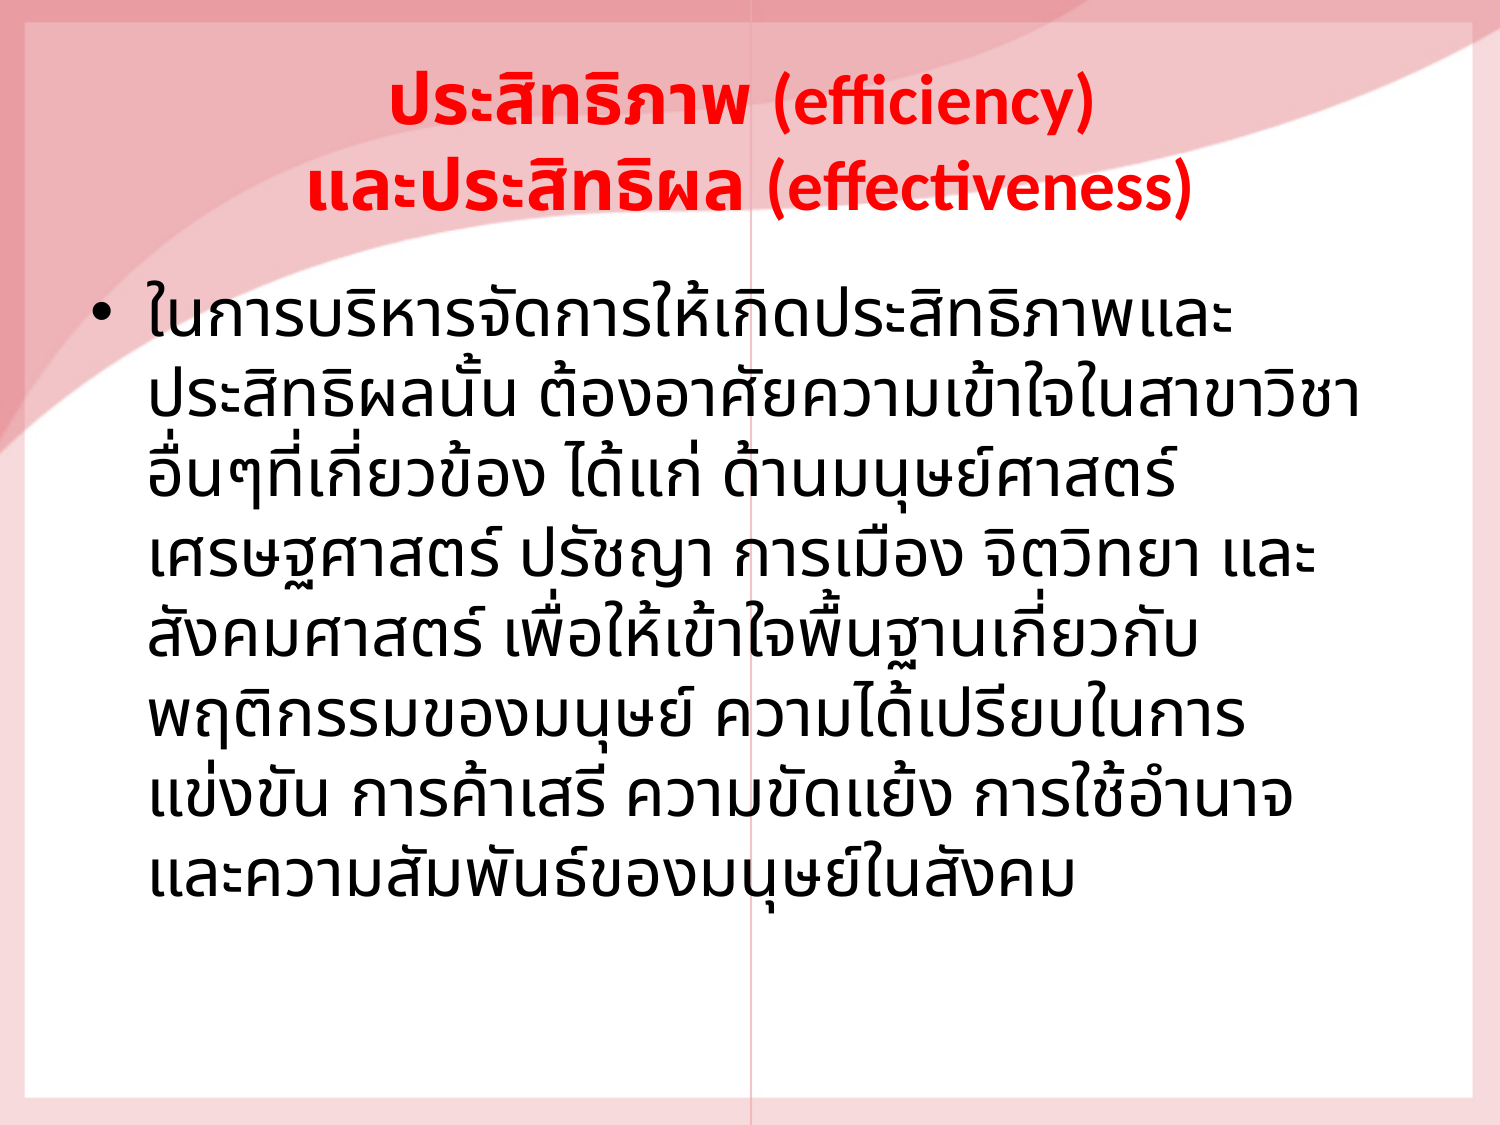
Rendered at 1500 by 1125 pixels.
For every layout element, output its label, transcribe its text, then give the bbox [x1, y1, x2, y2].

picture [0, 0, 1500, 1125]
title ประสิทธิภาพ (efficiency) และประสิทธิผล (effectiveness) [75, 45, 1425, 233]
list ในการบริหารจัดการให้เกิดประสิทธิภาพและประสิทธิผลนั้น ต้องอาศัยความเข้าใจในสาขาวิชาอื่นๆที่เกี่ยวข้อง ได้แก่ ด้านมนุษย์ศาสตร์ เศรษฐศาสตร์ ปรัชญา การเมือง จิตวิทยา และ สังคมศาสตร์ เพื่อให้เข้าใจพื้นฐานเกี่ยวกับพฤติกรรมของมนุษย์ ความได้เปรียบในการแข่งขัน การค้าเสรี ความขัดแย้ง การใช้อํานาจ และความสัมพันธ์ของมนุษย์ในสังคม [75, 262, 1425, 1005]
